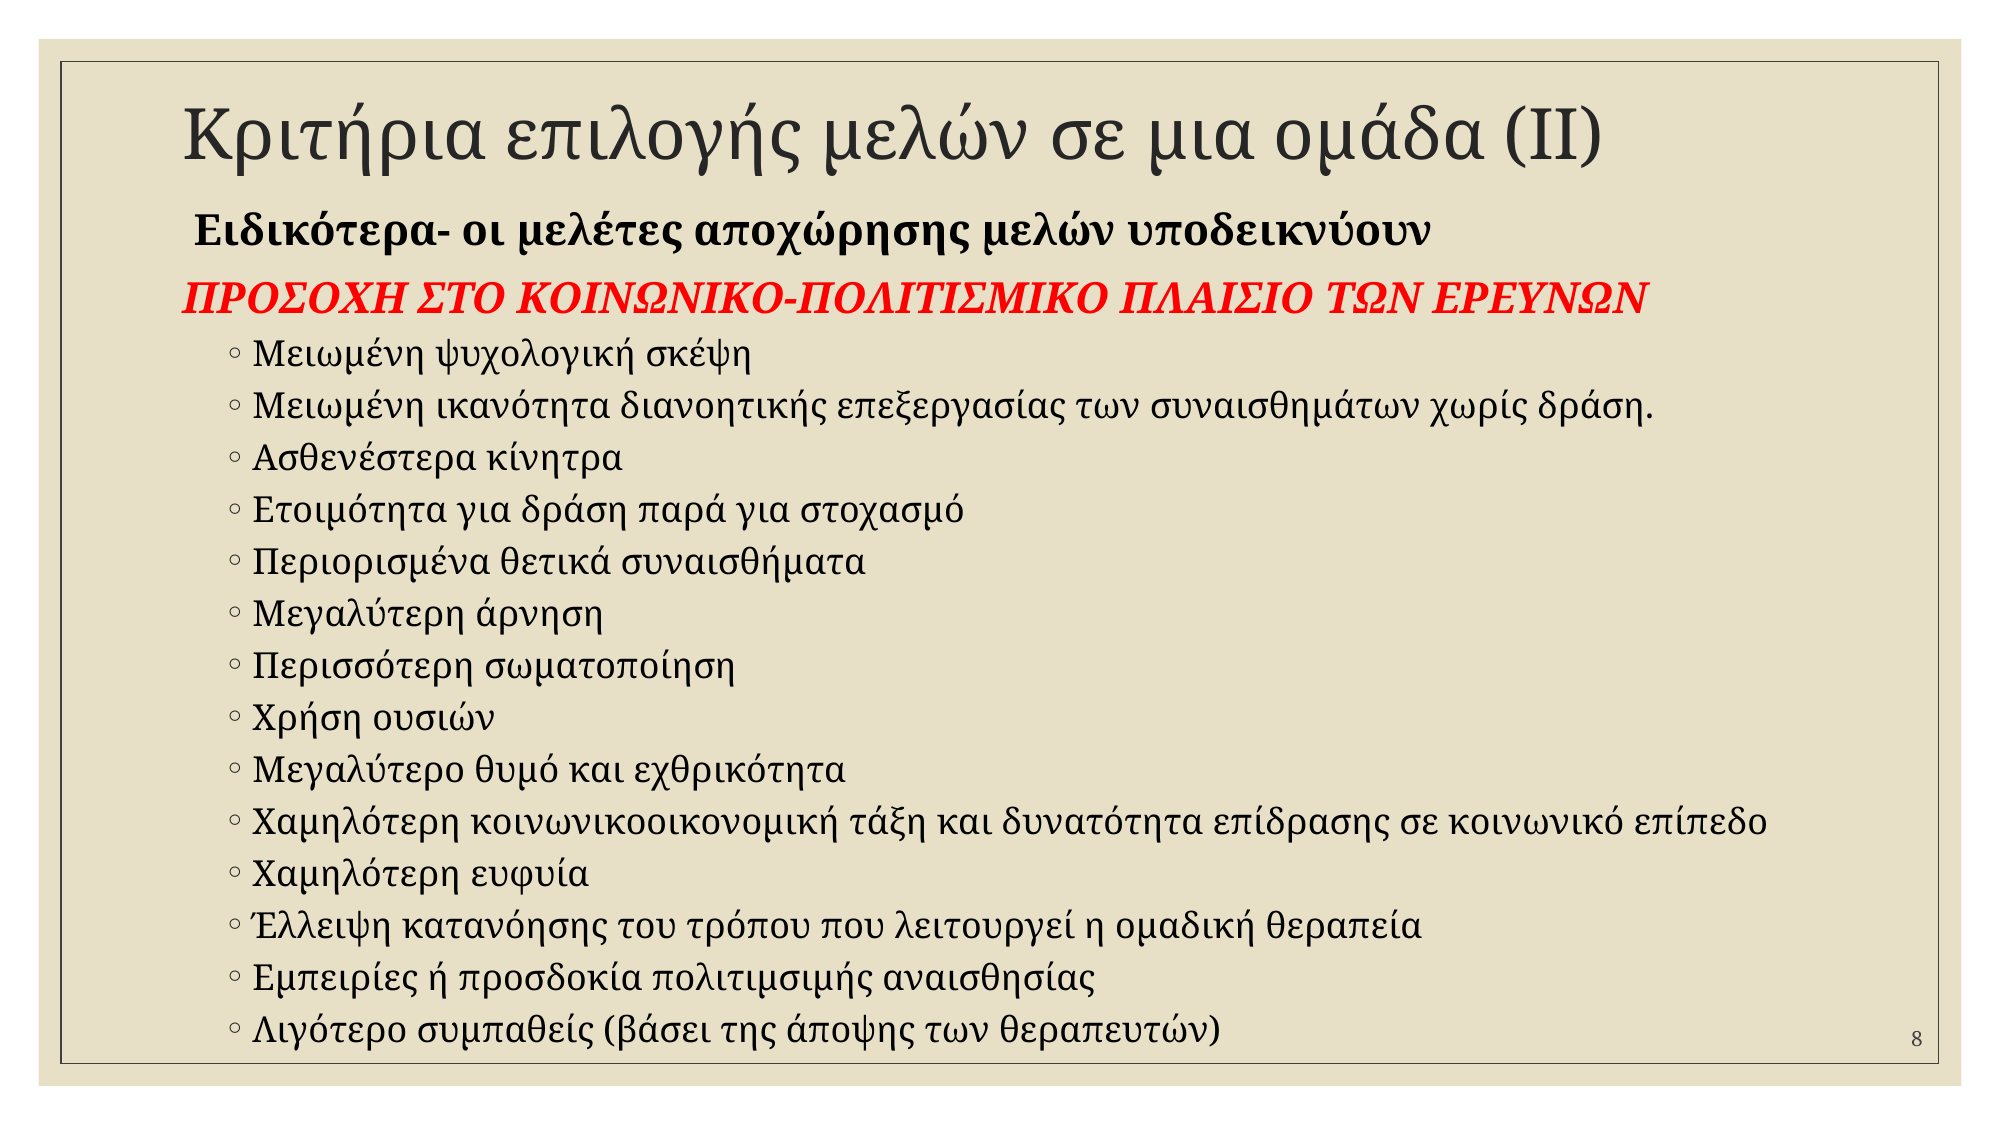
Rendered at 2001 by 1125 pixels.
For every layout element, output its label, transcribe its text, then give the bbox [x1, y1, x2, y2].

title Κριτήρια επιλογής μελών σε μια ομάδα (ΙΙ) [167, 63, 1818, 195]
list Ειδικότερα- οι μελέτες αποχώρησης μελών υποδεικνύουν ΠΡΟΣΟΧΗ ΣΤΟ ΚΟΙΝΩΝΙΚΟ-ΠΟΛΙΤΙΣΜΙΚΟ ΠΛΑΙΣΙΟ ΤΩΝ ΕΡΕΥΝΩΝ Μειωμένη ψυχολογική σκέψη Μειωμένη ικανότητα διανοητικής επεξεργασίας των συναισθημάτων χωρίς δράση. Ασθενέστερα κίνητρα Ετοιμότητα για δράση παρά για στοχασμό Περιορισμένα θετικά συναισθήματα Μεγαλύτερη άρνηση Περισσότερη σωματοποίηση Χρήση ουσιών Μεγαλύτερο θυμό και εχθρικότητα Χαμηλότερη κοινωνικοοικονομική τάξη και δυνατότητα επίδρασης σε κοινωνικό επίπεδο Χαμηλότερη ευφυία Έλλειψη κατανόησης του τρόπου που λειτουργεί η ομαδική θεραπεία Εμπειρίες ή προσδοκία πολιτιμσιμής αναισθησίας Λιγότερο συμπαθείς (βάσει της άποψης των θεραπευτών) [167, 195, 1889, 1062]
slide_number 8 [1697, 1019, 1938, 1062]
